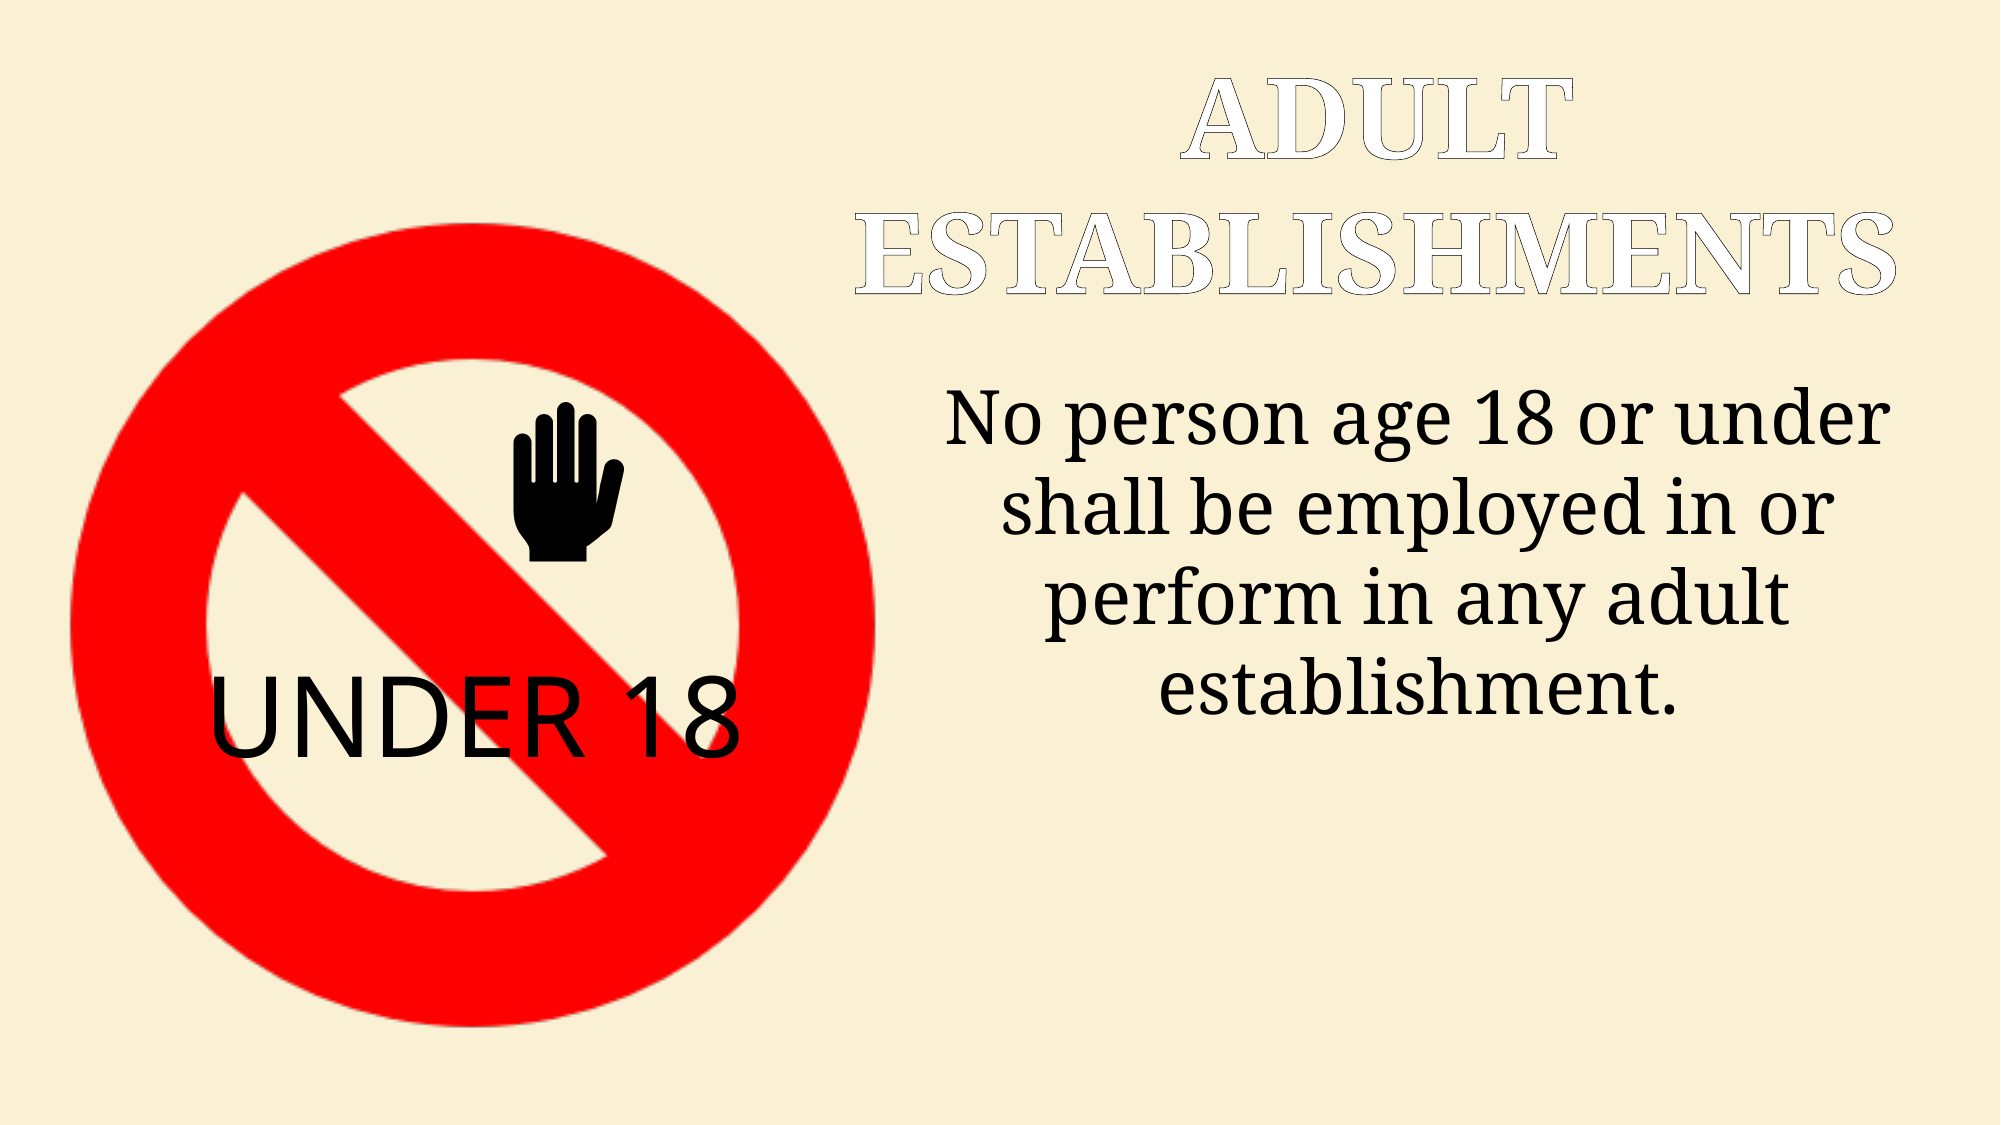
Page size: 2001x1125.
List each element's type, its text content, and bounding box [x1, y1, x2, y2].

picture [62, 212, 888, 1038]
text_box No person age 18 or under shall be employed in or perform in any adult establishment. [899, 362, 1938, 737]
text_box ADULT ESTABLISHMENTS [787, 38, 1967, 324]
